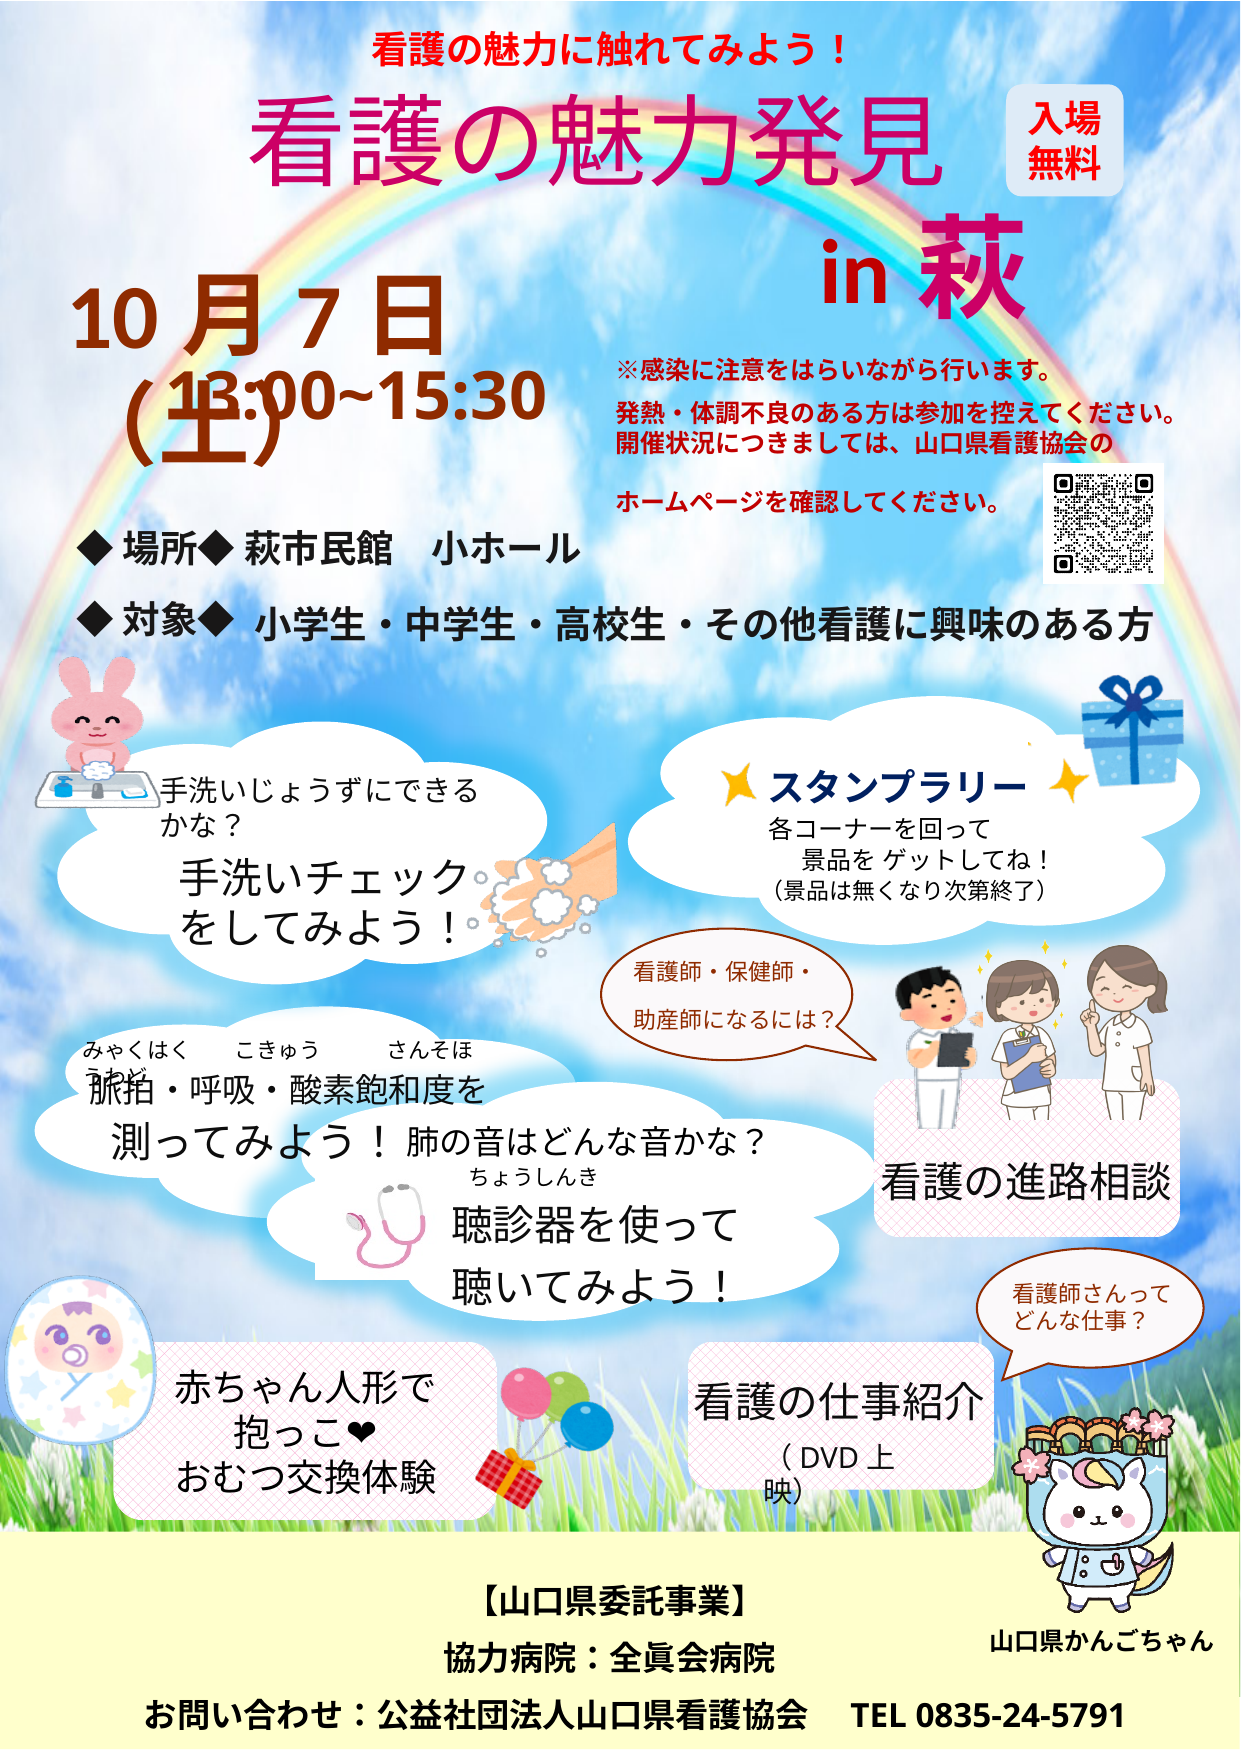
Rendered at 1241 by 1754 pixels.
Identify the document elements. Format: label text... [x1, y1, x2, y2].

text_box お問い合わせ：公益社団法人山口県看護協会 TEL 0835-24-5791 [1, 1697, 928, 1742]
picture [0, 0, 1241, 1754]
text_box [627, 671, 1201, 948]
text_box [0, 1697, 928, 1750]
